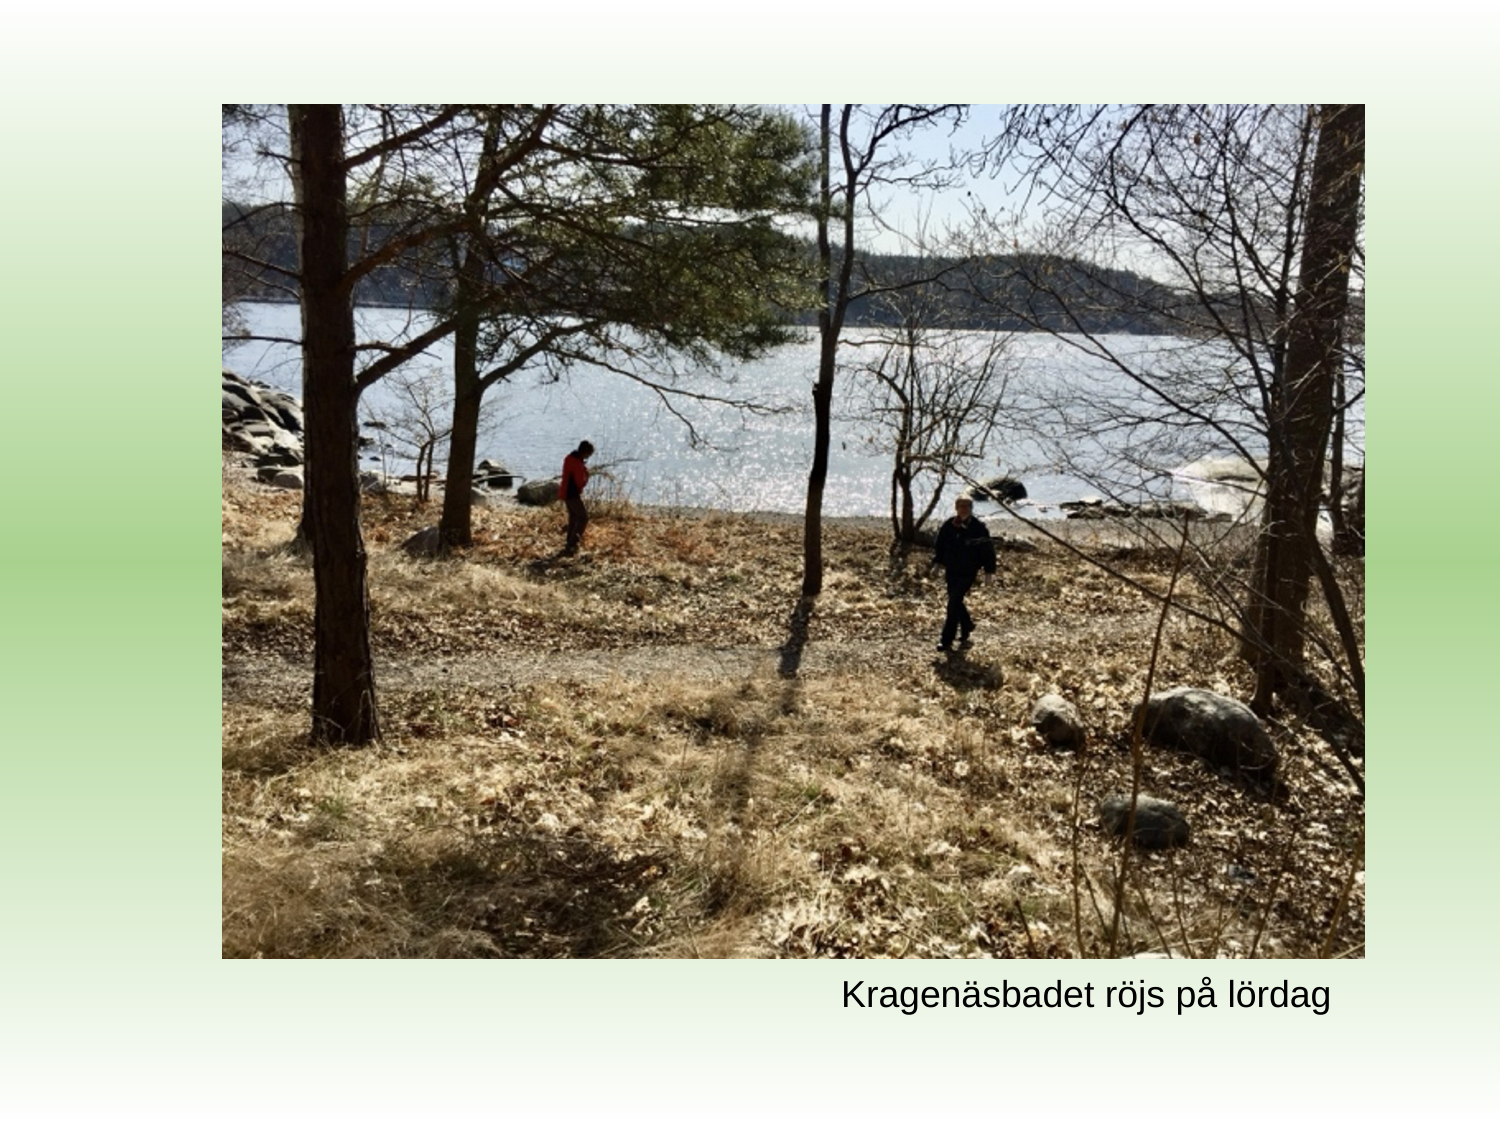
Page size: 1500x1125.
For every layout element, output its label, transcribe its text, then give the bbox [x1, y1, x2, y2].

list Kragenäsbadet röjs på lördag [750, 966, 1365, 1076]
picture [222, 104, 1365, 959]
